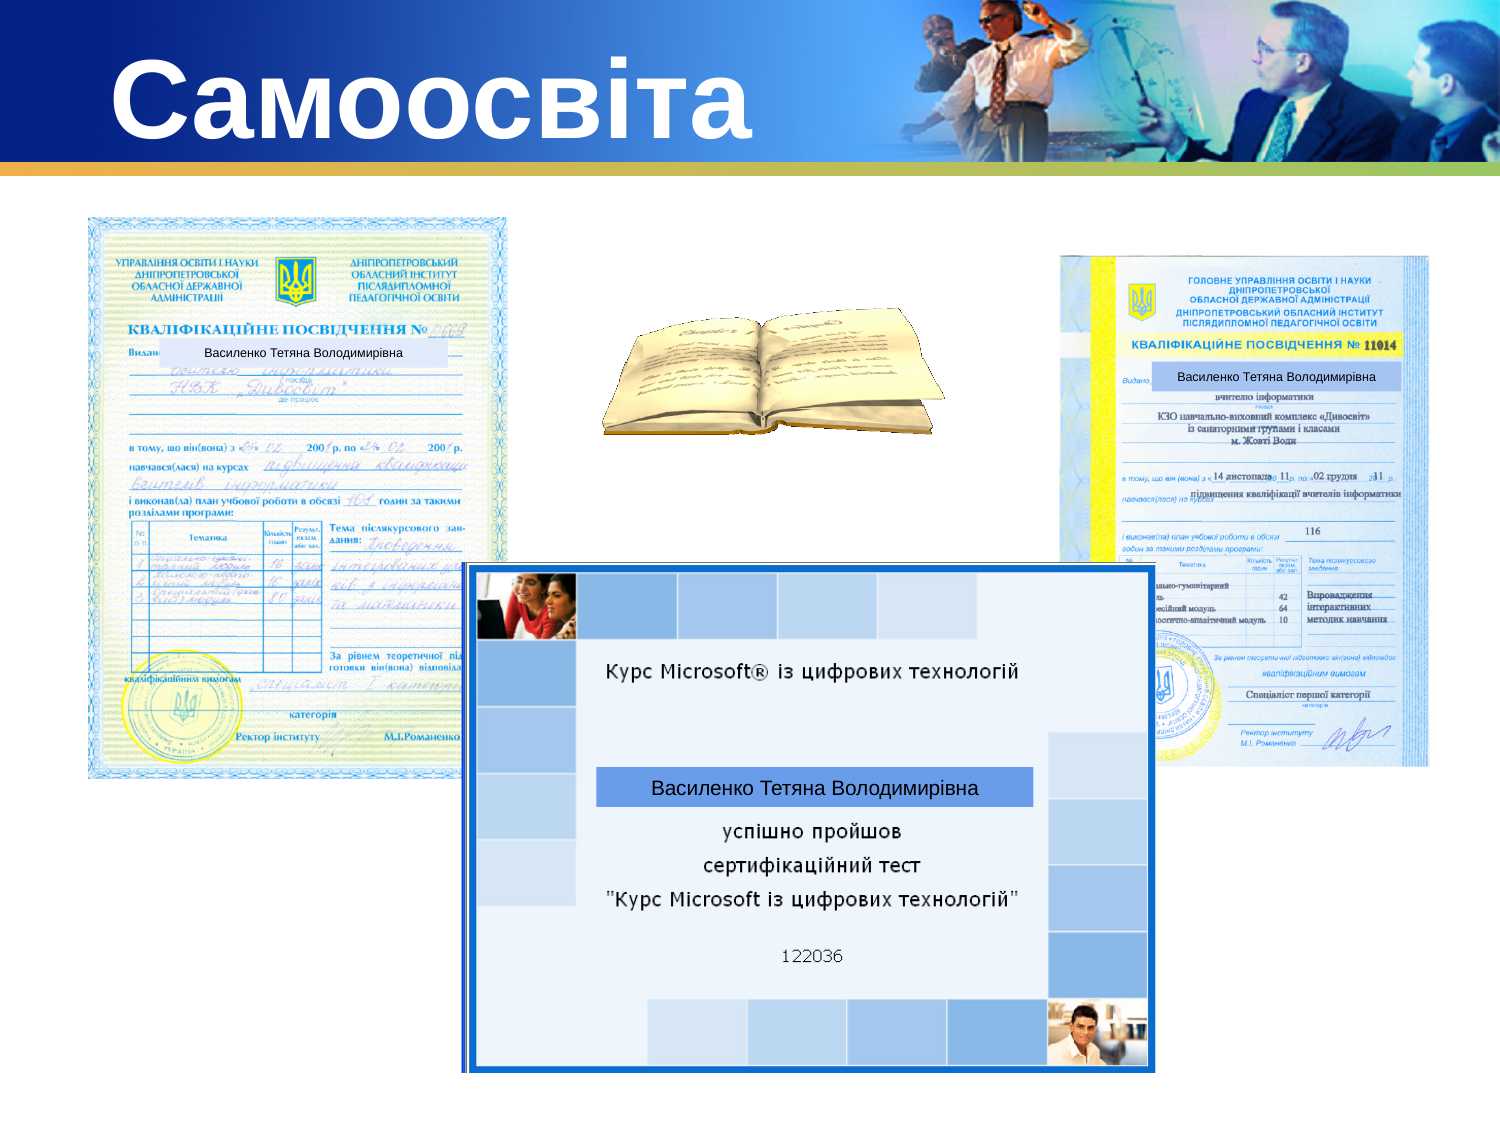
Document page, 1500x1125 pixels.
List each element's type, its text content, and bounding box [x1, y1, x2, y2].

picture [537, 242, 983, 442]
text_box Самоосвіта [52, 18, 809, 169]
picture [0, 0, 1500, 162]
picture [88, 217, 1430, 1074]
